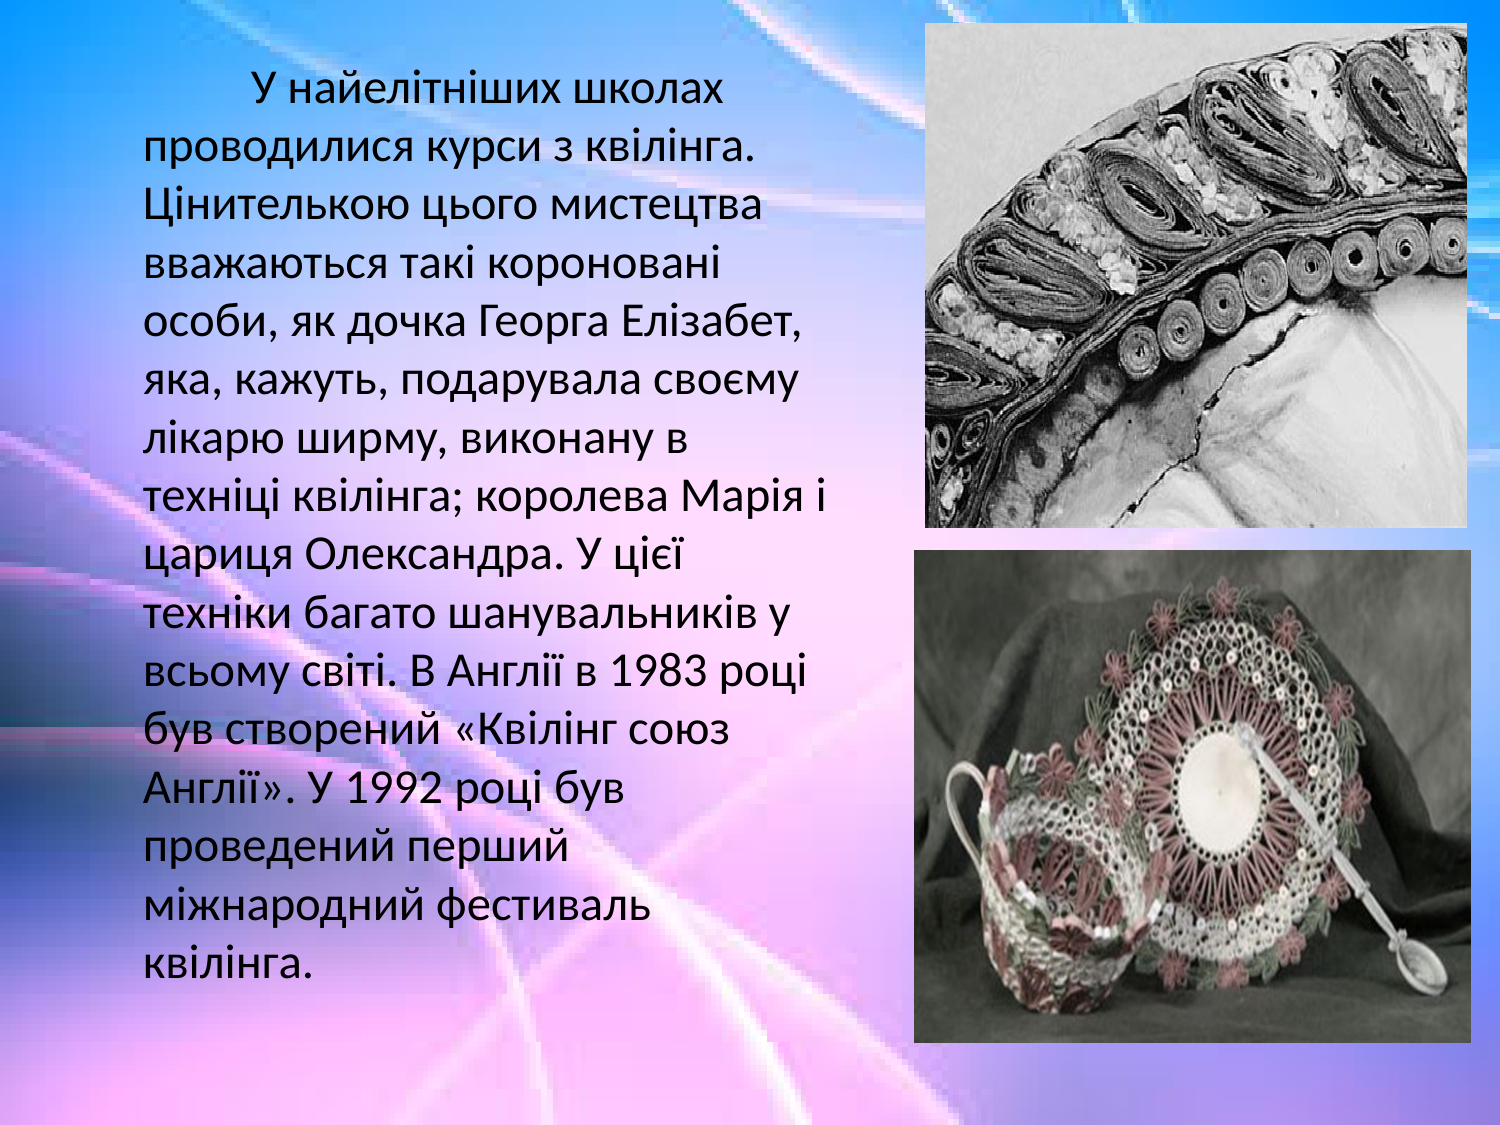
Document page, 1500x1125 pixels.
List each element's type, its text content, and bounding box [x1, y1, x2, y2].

list У найелітніших школах проводилися курси з квілінга. Цінителькою цього мистецтва вважаються такі короновані особи, як дочка Георга Елізабет, яка, кажуть, подарувала своєму лікарю ширму, виконану в техніці квілінга; королева Марія і цариця Олександра. У цієї техніки багато шанувальників у всьому світі. В Англії в 1983 році був створений «Квілінг союз Англії». У 1992 році був проведений перший міжнародний фестиваль квілінга. [75, 46, 844, 1005]
picture [0, 0, 1500, 1125]
title [75, 45, 920, 233]
